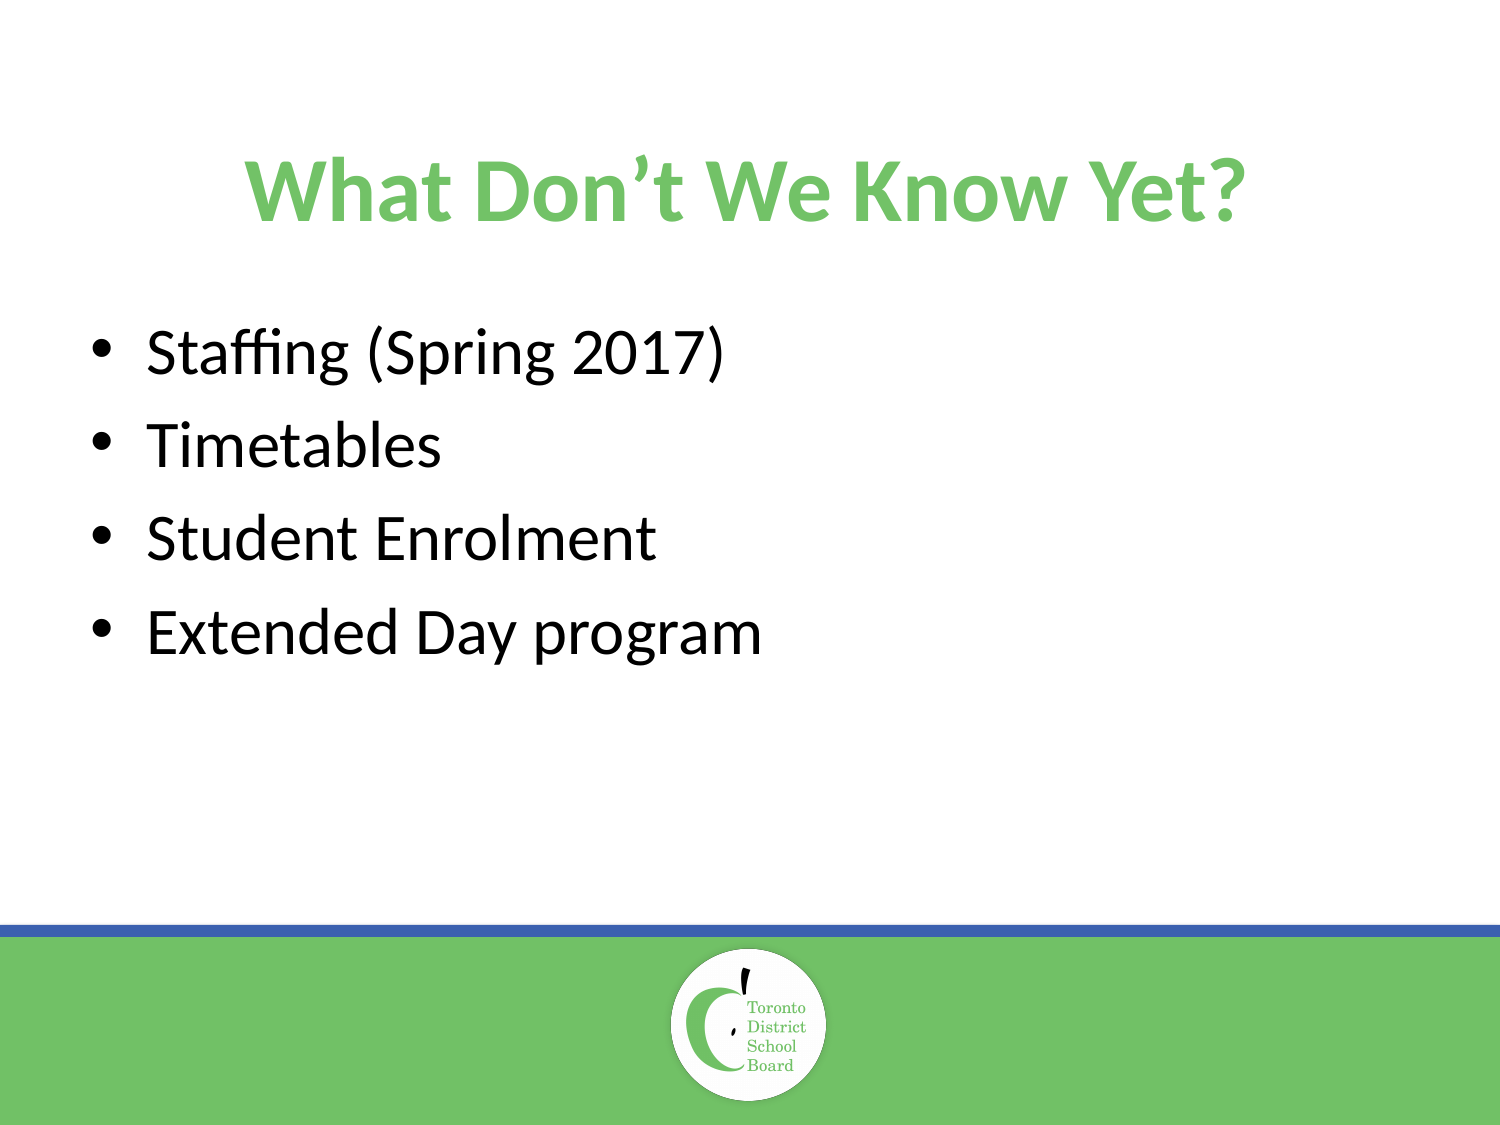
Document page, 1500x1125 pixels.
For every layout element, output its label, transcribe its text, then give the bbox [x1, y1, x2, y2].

picture [0, 937, 1500, 1125]
title What Don’t We Know Yet? [69, 99, 1425, 271]
list Staffing (Spring 2017) Timetables Student Enrolment Extended Day program [75, 299, 1425, 750]
